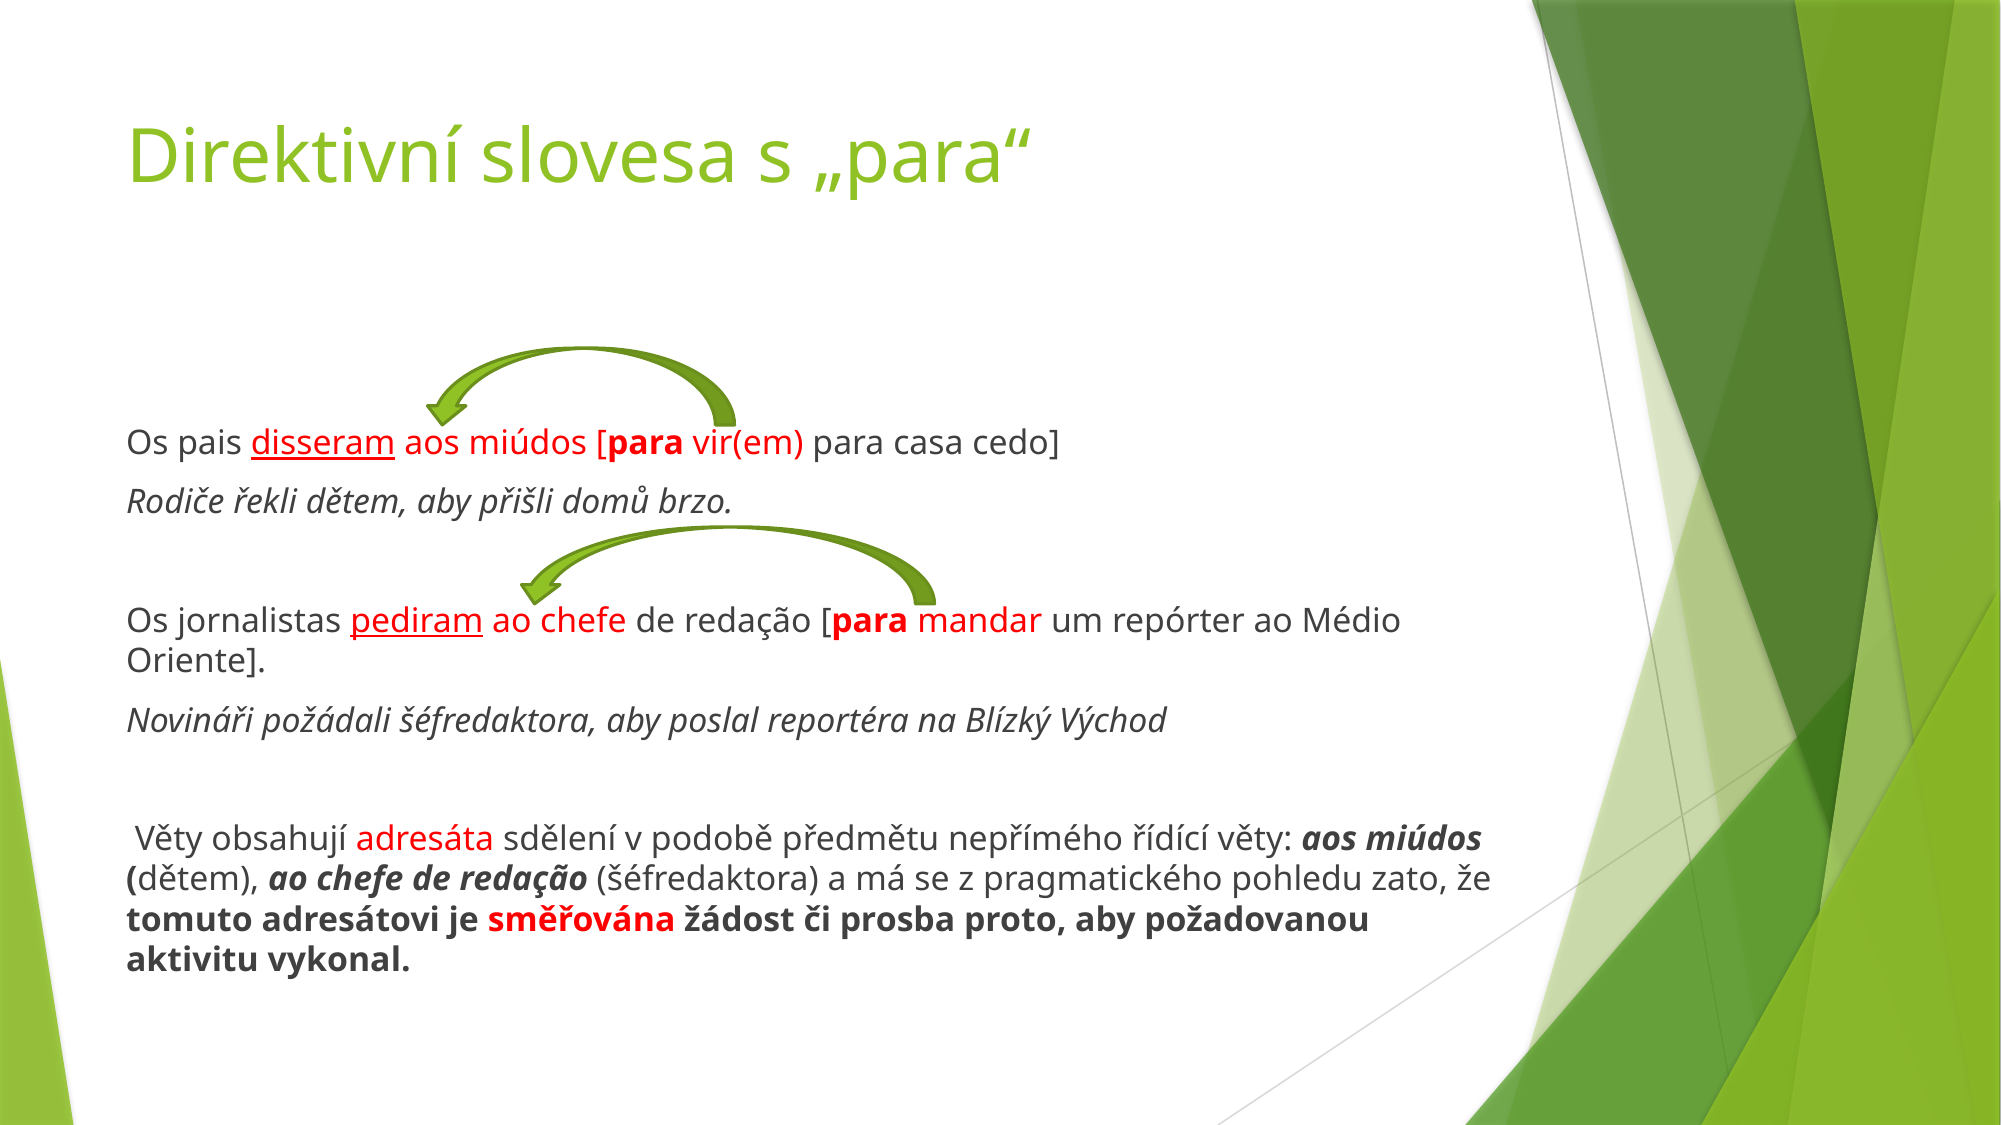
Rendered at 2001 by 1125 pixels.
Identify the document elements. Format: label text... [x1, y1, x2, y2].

text_box [426, 346, 737, 427]
title Direktivní slovesa s „para“ [111, 99, 1522, 317]
text_box [520, 525, 937, 606]
list Os pais disseram aos miúdos [para vir(em) para casa cedo] Rodiče řekli dětem, aby přišli domů brzo. Os jornalistas pediram ao chefe de redação [para mandar um repórter ao Médio Oriente]. Novináři požádali šéfredaktora, aby poslal reportéra na Blízký Východ Věty obsahují adresáta sdělení v podobě předmětu nepřímého řídící věty: aos miúdos (dětem), ao chefe de redação (šéfredaktora) a má se z pragmatického pohledu zato, že tomuto adresátovi je směřována žádost či prosba proto, aby požadovanou aktivitu vykonal. [111, 354, 1522, 992]
